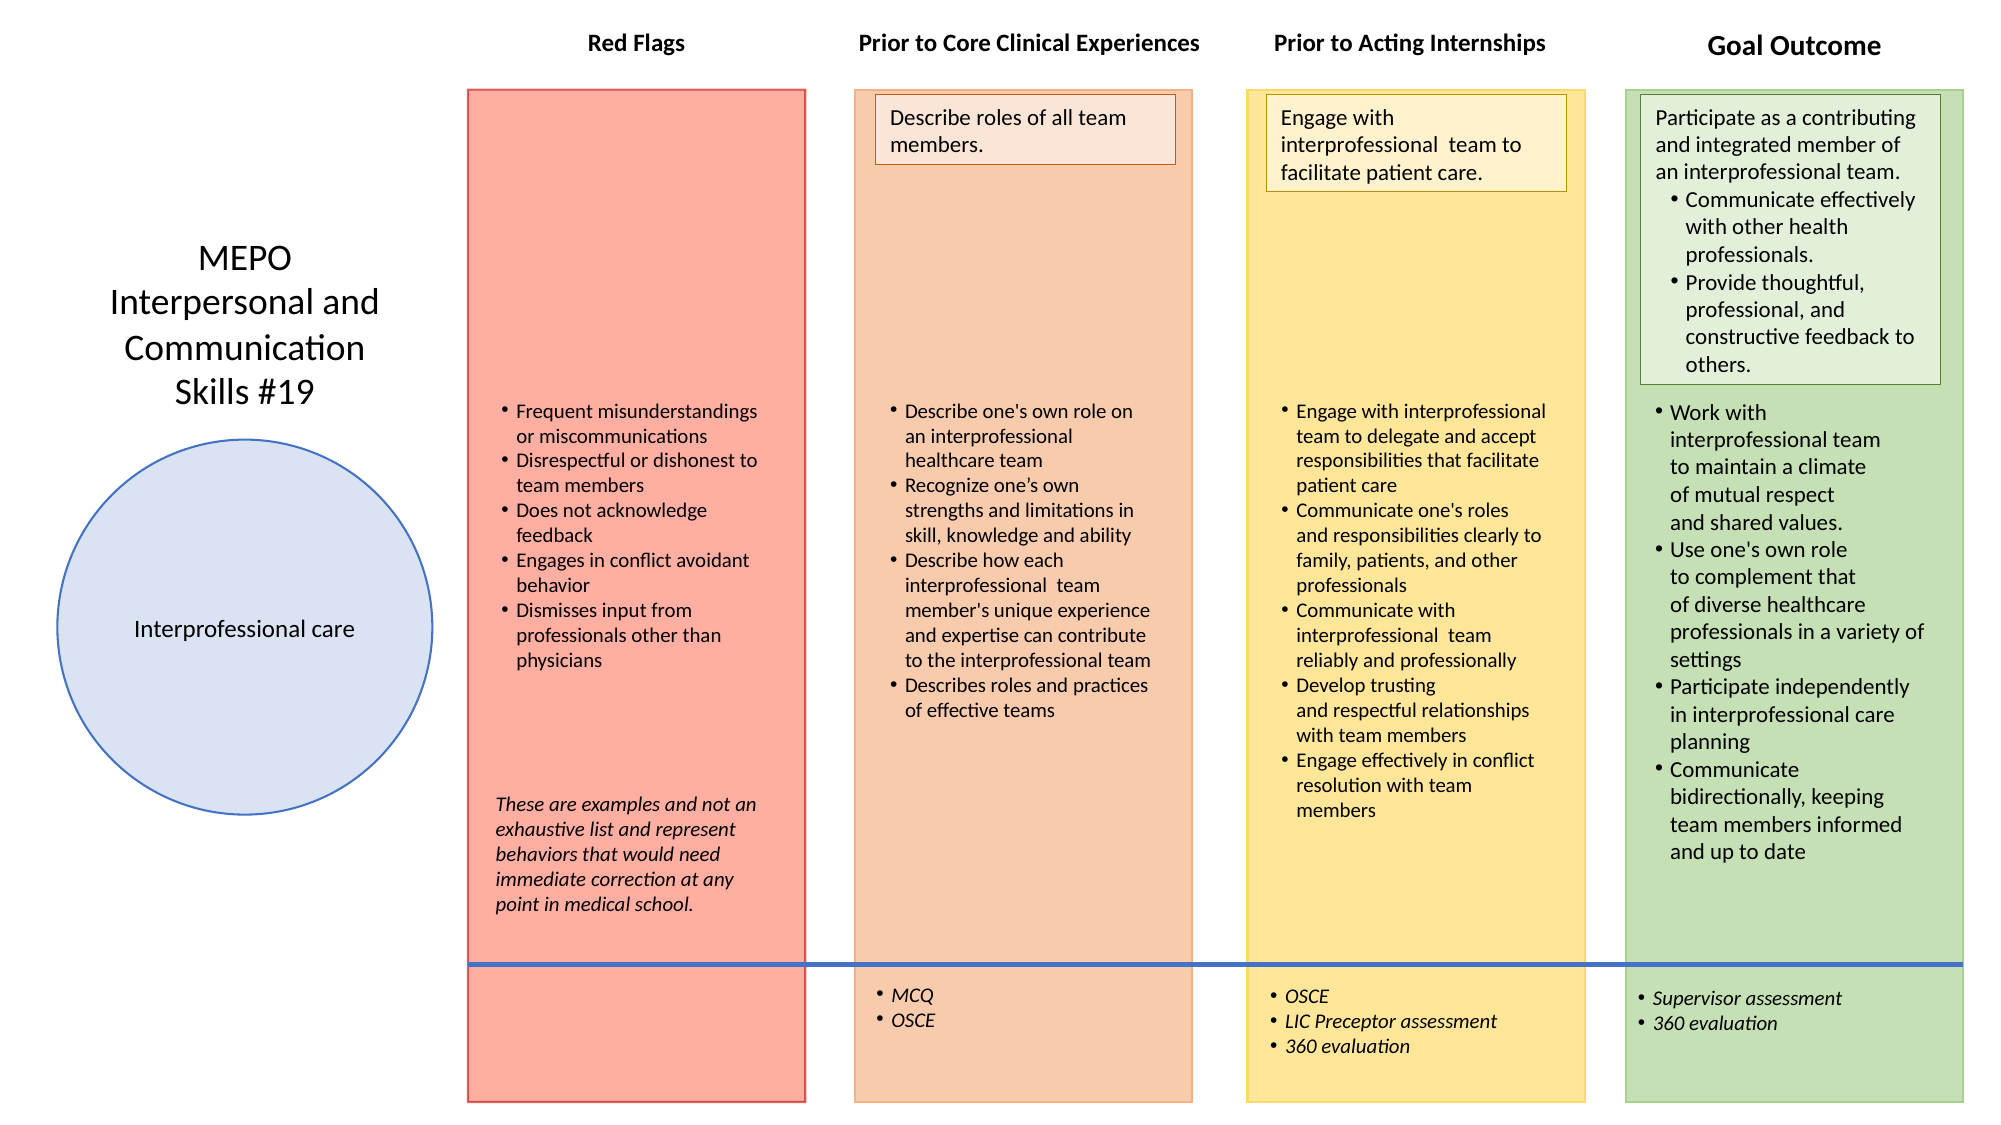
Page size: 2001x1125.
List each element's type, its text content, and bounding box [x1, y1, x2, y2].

text_box MEPO Interpersonal and Communication Skills #19 [76, 225, 414, 420]
text_box [854, 967, 1193, 1103]
text_box [1246, 89, 1586, 962]
text_box Participate as a contributing and integrated member of an interprofessional team. Communicate effectively with other health professionals. Provide thoughtful, professional, and constructive feedback to others. [1640, 94, 1941, 385]
text_box [467, 965, 806, 1103]
text_box Prior to Core Clinical Experiences [840, 19, 1219, 64]
text_box [1246, 967, 1586, 1103]
text_box These are examples and not an exhaustive list and represent behaviors that would need immediate correction at any point in medical school. [480, 783, 781, 923]
text_box Work with interprofessional team to maintain a climate of mutual respect and shared values. Use one's own role to complement that of diverse healthcare professionals in a variety of settings Participate independently in interprofessional care planning Communicate bidirectionally, keeping team members informed and up to date [1640, 389, 1941, 872]
text_box Interprofessional care [56, 438, 434, 816]
text_box MCQ OSCE [861, 973, 1152, 1039]
text_box Describe one's own role on an interprofessional healthcare team Recognize one’s own strengths and limitations in skill, knowledge and ability Describe how each interprofessional team member's unique experience and expertise can contribute to the interprofessional team Describes roles and practices of effective teams [875, 389, 1176, 730]
text_box Engage with interprofessional team to delegate and accept responsibilities that facilitate patient care Communicate one's roles and responsibilities clearly to family, patients, and other professionals Communicate with interprofessional team reliably and professionally Develop trusting and respectful relationships with team members Engage effectively in conflict resolution with team members [1266, 389, 1567, 830]
text_box Frequent misunderstandings or miscommunications Disrespectful or dishonest to team members Does not acknowledge feedback Engages in conflict avoidant behavior Dismisses input from professionals other than physicians [486, 389, 787, 680]
text_box OSCE LIC Preceptor assessment 360 evaluation [1255, 975, 1575, 1065]
text_box [467, 89, 806, 962]
text_box Goal Outcome [1625, 19, 1964, 69]
text_box Engage with interprofessional team to facilitate patient care. [1266, 94, 1567, 192]
text_box Supervisor assessment 360 evaluation [1623, 977, 1941, 1042]
text_box [854, 89, 1193, 962]
text_box Describe roles of all team members. [875, 94, 1176, 165]
text_box Red Flags [467, 19, 806, 64]
text_box [1625, 89, 1964, 964]
text_box [1625, 965, 1964, 1103]
text_box Prior to Acting Internships [1241, 19, 1579, 64]
